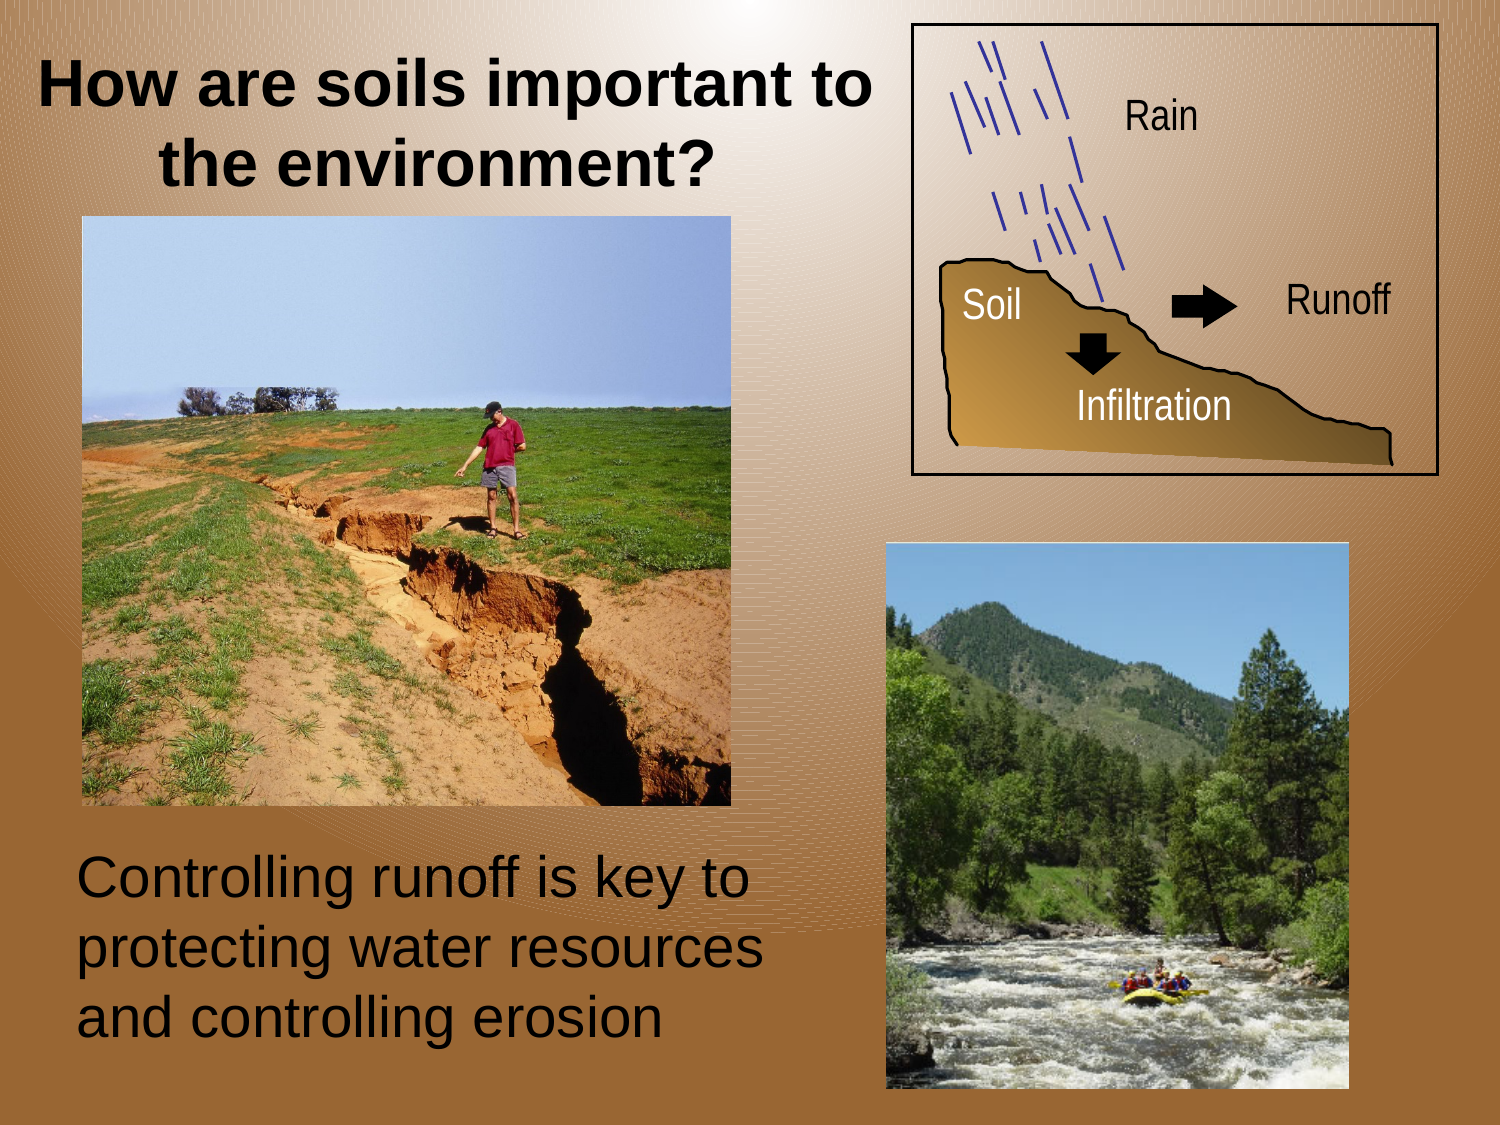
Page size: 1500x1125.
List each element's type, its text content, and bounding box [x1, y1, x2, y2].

picture [885, 542, 1349, 1089]
picture [82, 215, 731, 807]
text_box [912, 24, 1438, 476]
title How are soils important to the environment? [0, 0, 913, 240]
text_box Controlling runoff is key to protecting water resources and controlling erosion [62, 831, 786, 1057]
